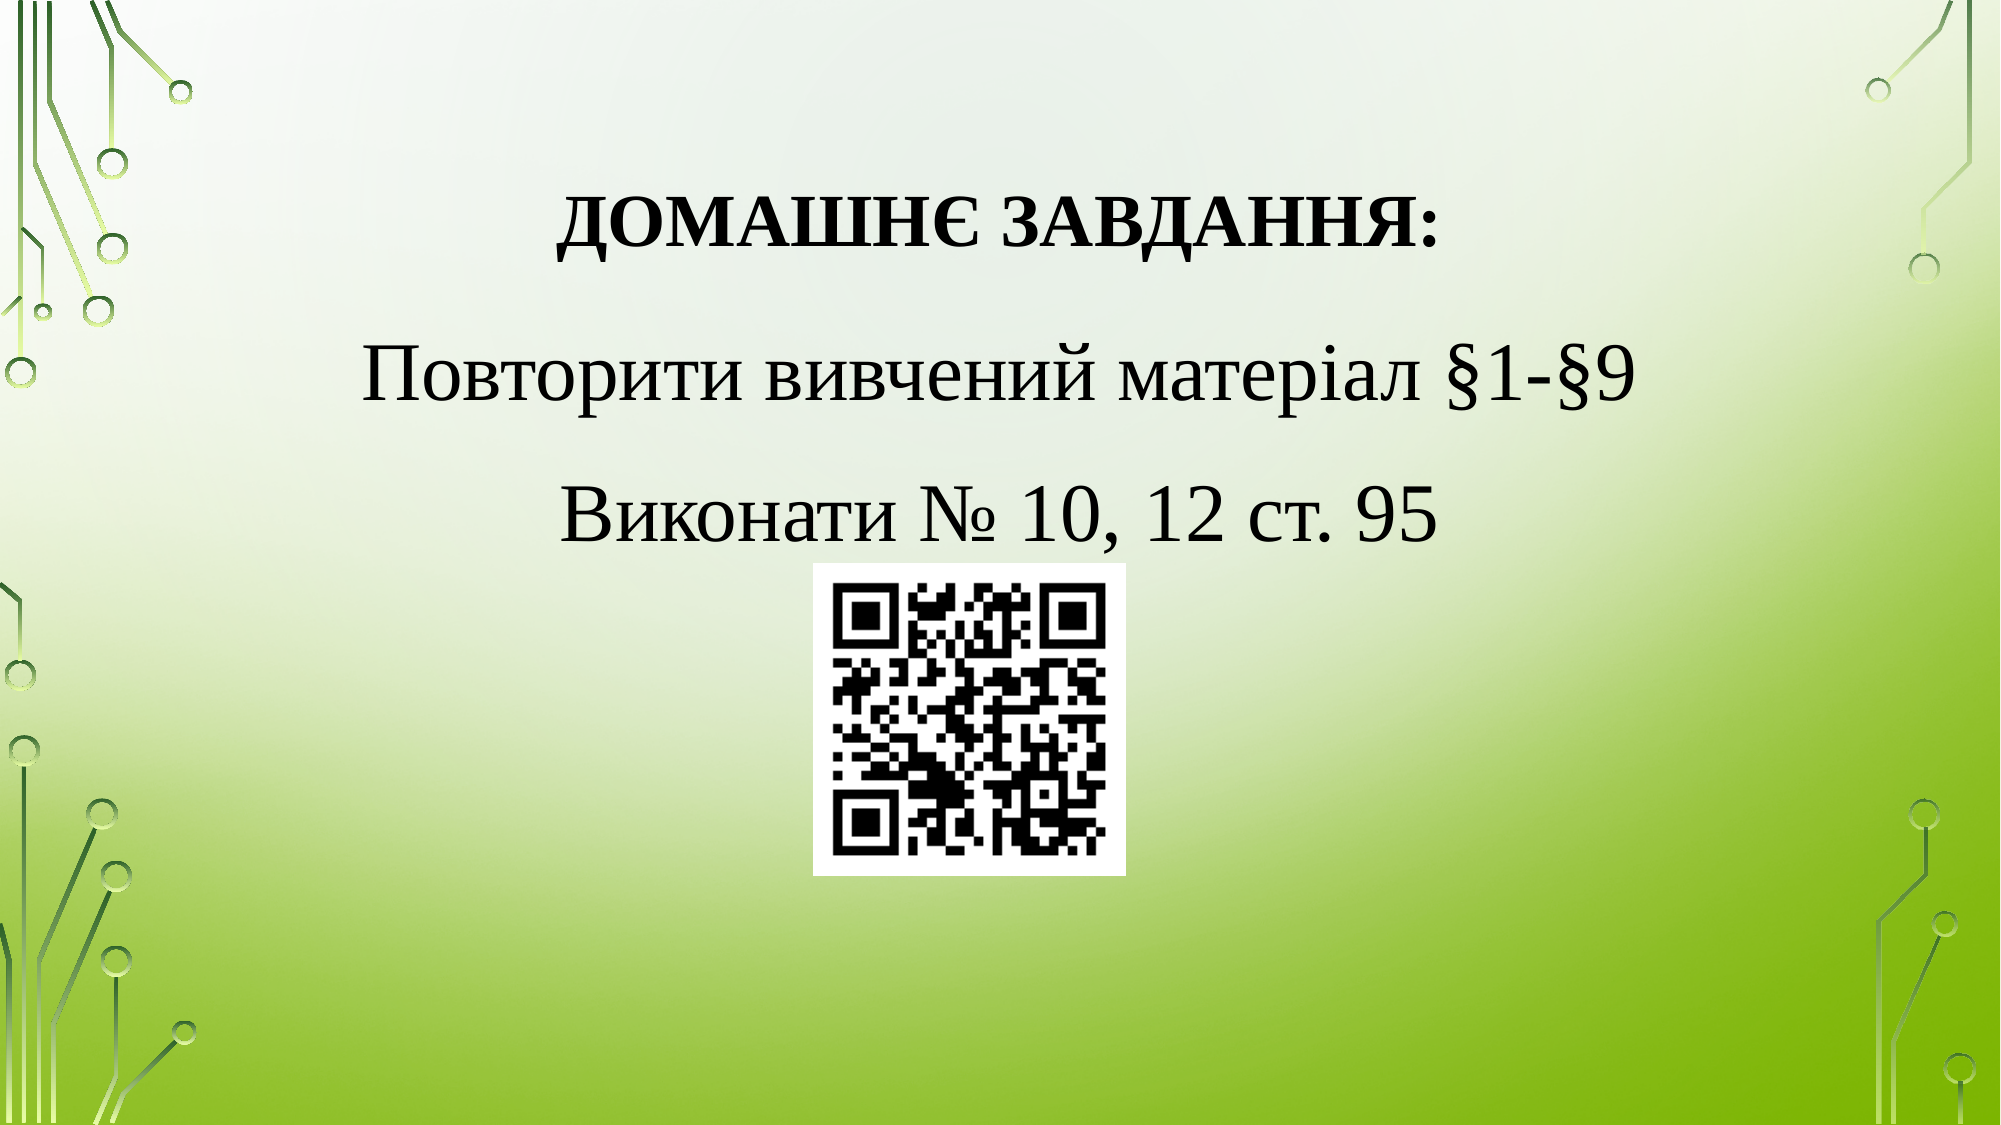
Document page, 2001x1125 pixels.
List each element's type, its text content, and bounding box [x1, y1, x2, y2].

picture [813, 562, 1127, 876]
title Домашнє завдання: [187, 101, 1813, 289]
list Повторити вивчений матеріал §1-§9 Виконати № 10, 12 ст. 95 [187, 289, 1813, 950]
